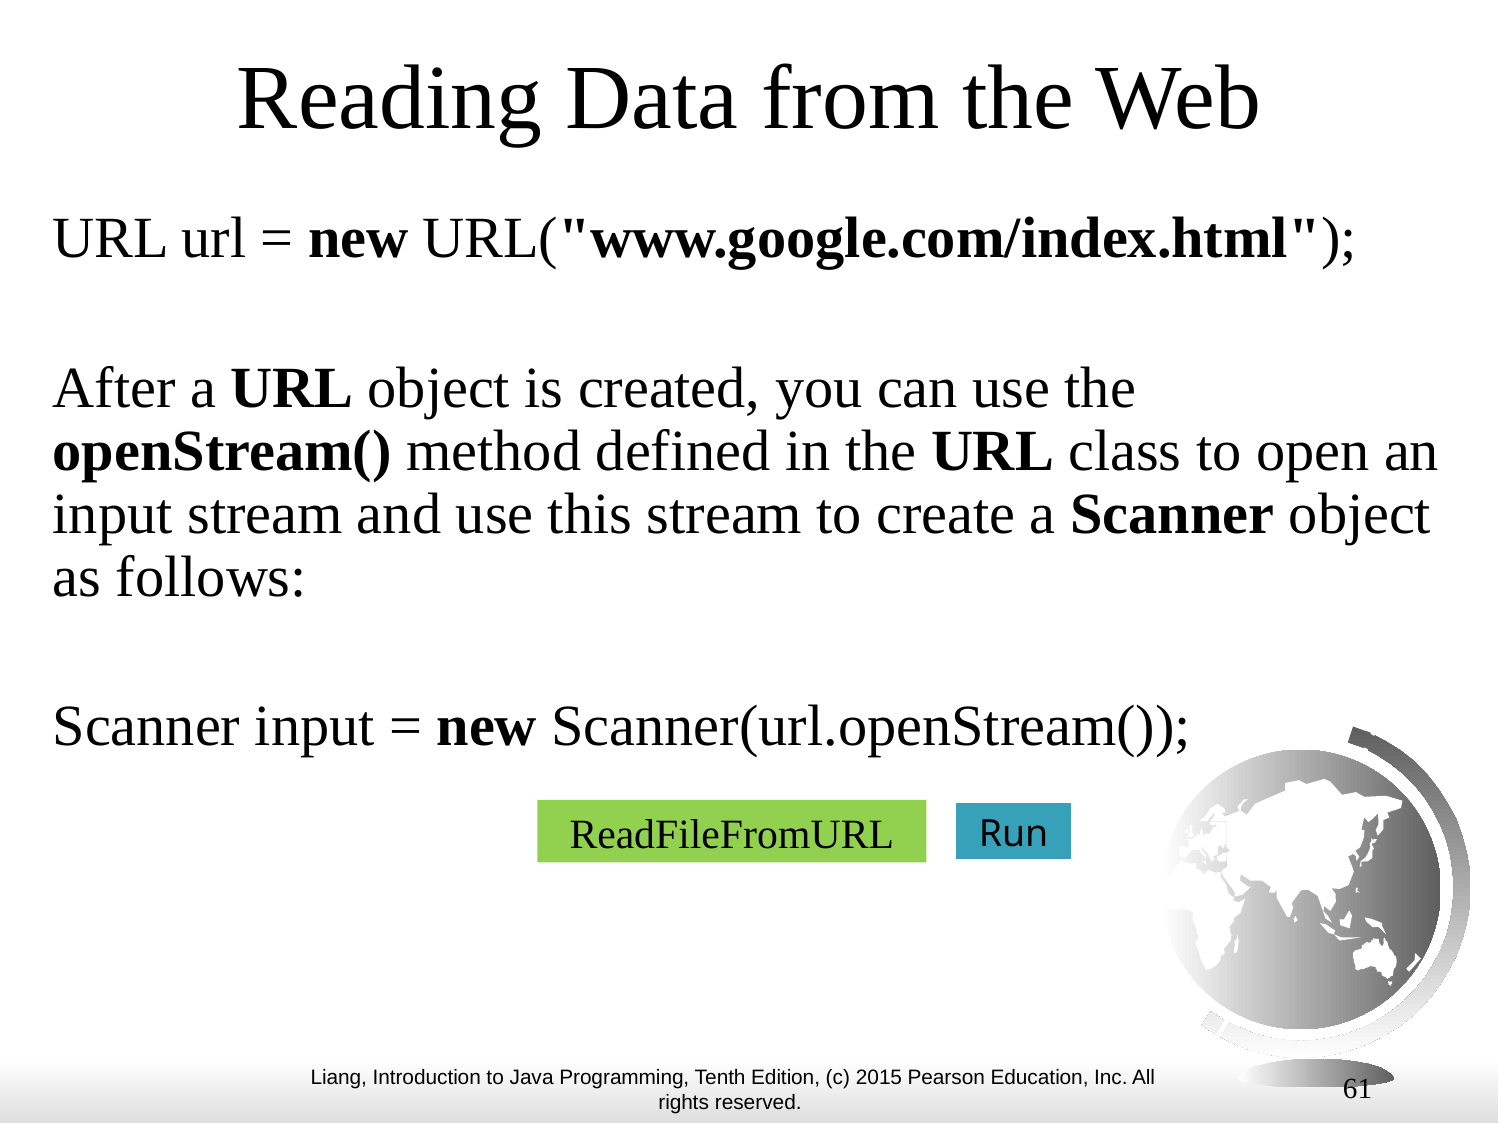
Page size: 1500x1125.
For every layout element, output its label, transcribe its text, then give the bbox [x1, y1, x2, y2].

text_box Run [956, 803, 1071, 860]
slide_number 61 [1074, 1049, 1388, 1125]
title Reading Data from the Web [112, 24, 1388, 160]
list URL url = new URL("www.google.com/index.html"); After a URL object is created, you can use the openStream() method defined in the URL class to open an input stream and use this stream to create a Scanner object as follows: Scanner input = new Scanner(url.openStream()); [37, 200, 1463, 788]
text_box ReadFileFromURL [537, 799, 927, 863]
